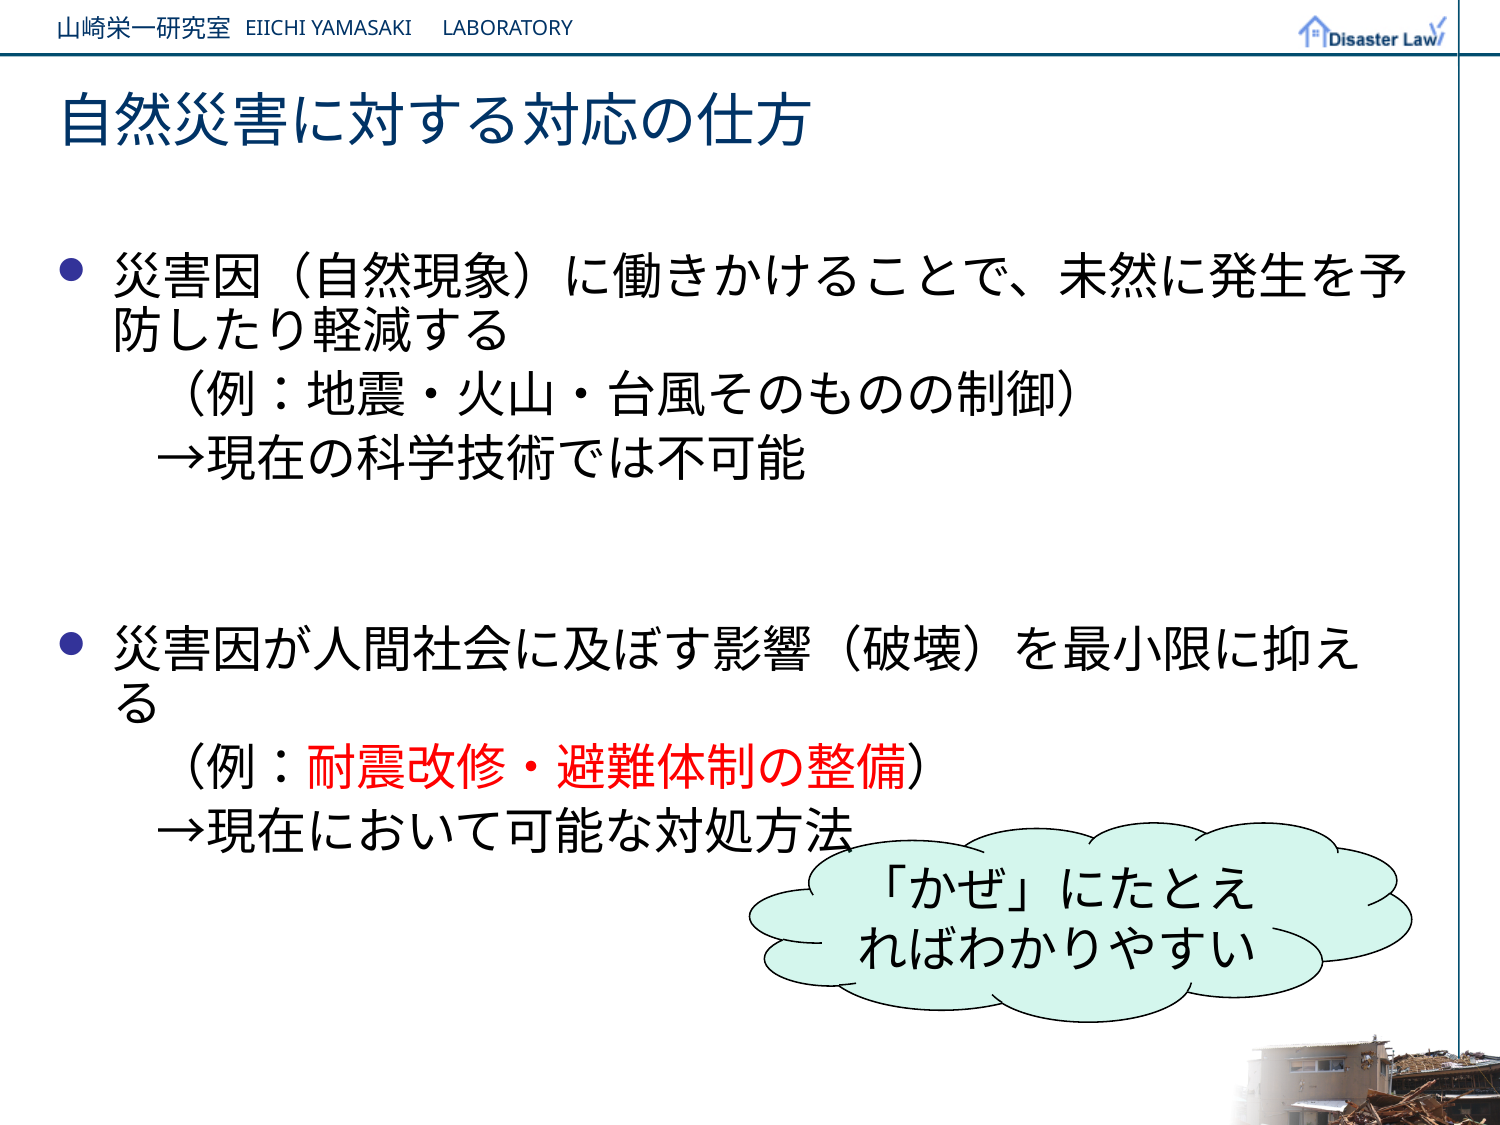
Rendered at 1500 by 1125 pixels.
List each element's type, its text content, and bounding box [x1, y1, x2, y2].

picture [1298, 15, 1447, 49]
list 災害因（自然現象）に働きかけることで、未然に発生を予防したり軽減する （例：地震・火山・台風そのものの制御） →現在の科学技術では不可能 災害因が人間社会に及ぼす影響（破壊）を最小限に抑える （例：耐震改修・避難体制の整備） →現在において可能な対処方法 [40, 243, 1426, 908]
picture [1222, 1028, 1500, 1125]
text_box 「かぜ」にたとえればわかりやすい [747, 820, 1414, 1025]
title 自然災害に対する対応の仕方 [40, 75, 1424, 162]
